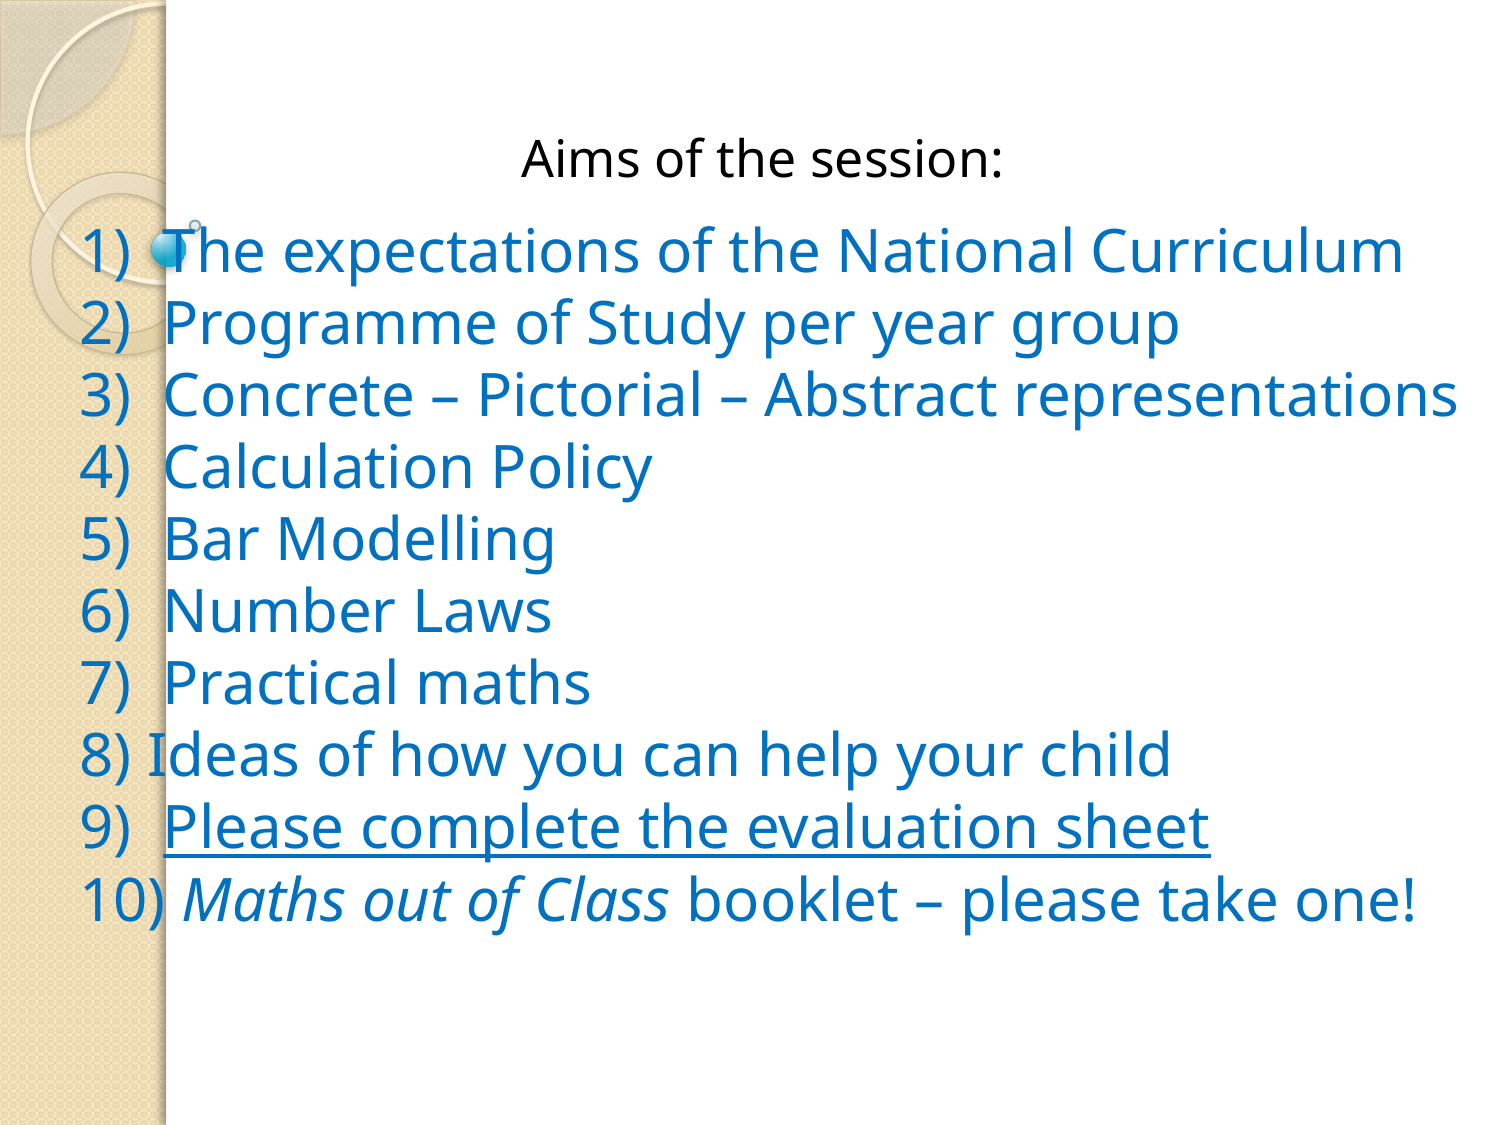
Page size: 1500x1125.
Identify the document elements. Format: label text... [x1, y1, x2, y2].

title 1) The expectations of the National Curriculum 2) Programme of Study per year group 3) Concrete – Pictorial – Abstract representations 4) Calculation Policy 5) Bar Modelling 6) Number Laws 7) Practical maths 8) Ideas of how you can help your child 9) Please complete the evaluation sheet 10) Maths out of Class booklet – please take one! [64, 196, 1483, 941]
subtitle Aims of the session: [454, 125, 1069, 197]
